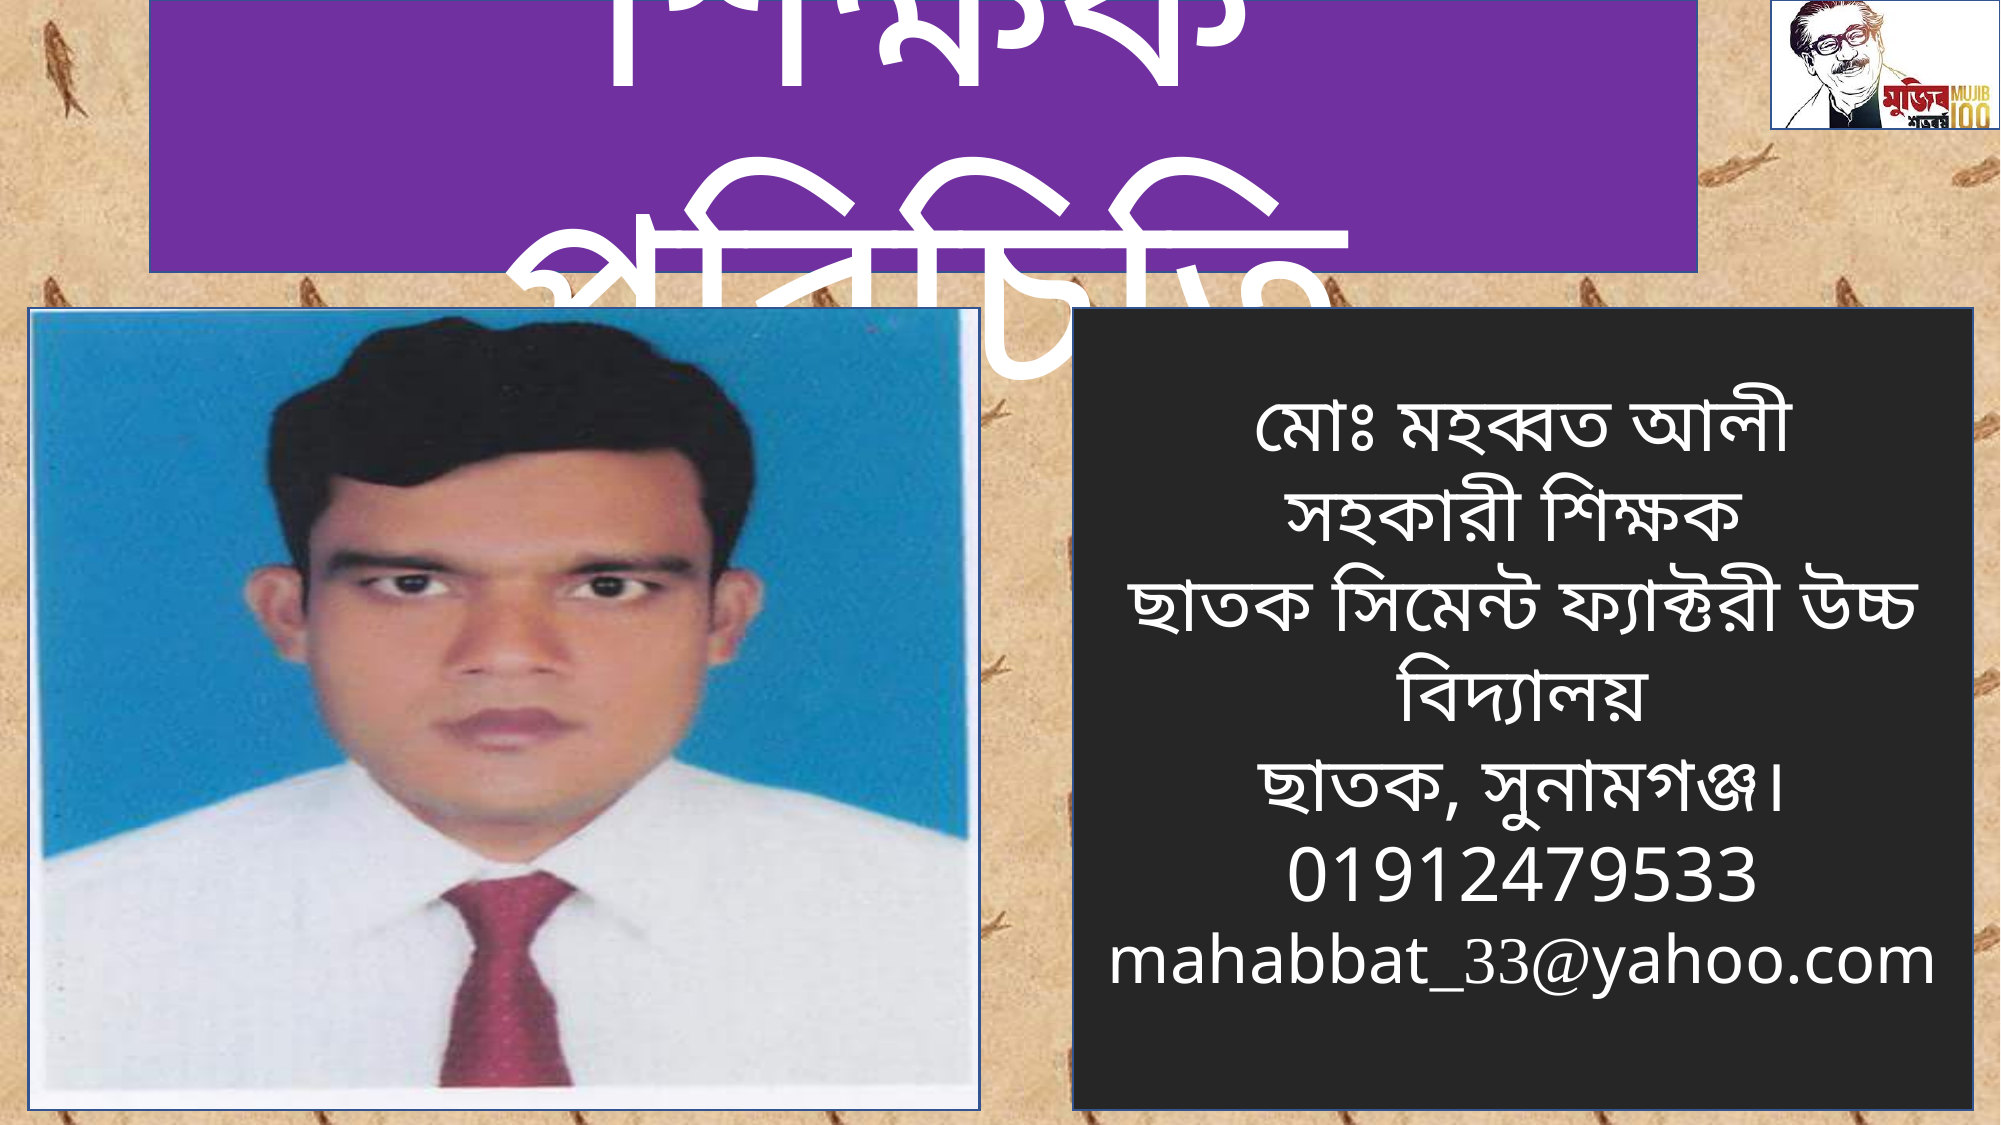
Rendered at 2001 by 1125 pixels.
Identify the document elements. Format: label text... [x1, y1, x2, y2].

text_box মোঃ মহব্বত আলী সহকারী শিক্ষক ছাতক সিমেন্ট ফ্যাক্টরী উচ্চ বিদ্যালয় ছাতক, সুনামগঞ্জ। 01912479533 mahabbat_33@yahoo.com [1072, 307, 1974, 1111]
text_box [1770, 0, 2000, 130]
text_box শিক্ষক পরিচিতি [149, 0, 1698, 273]
text_box [27, 307, 981, 1111]
picture [0, 0, 2001, 1125]
